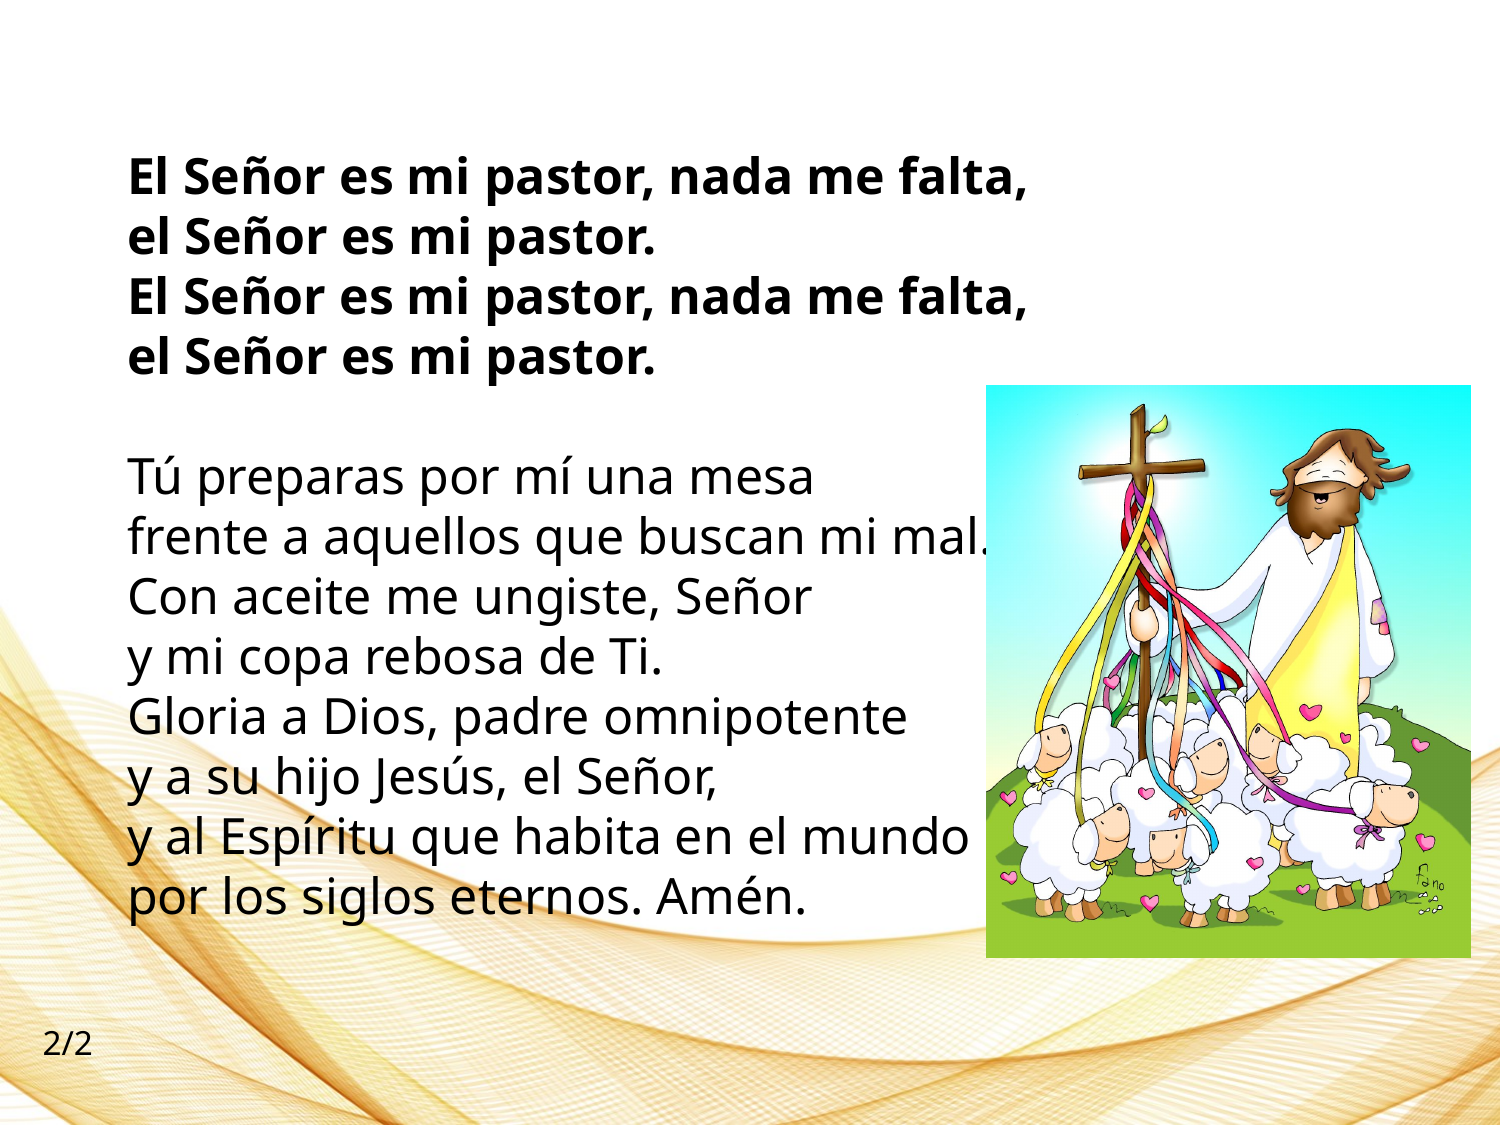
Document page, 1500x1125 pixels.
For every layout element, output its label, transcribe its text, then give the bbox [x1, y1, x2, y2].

picture [0, 0, 1500, 1125]
text_box 2/2 [27, 1014, 108, 1070]
list El Señor es mi pastor, nada me falta, el Señor es mi pastor. El Señor es mi pastor, nada me falta, el Señor es mi pastor. Tú preparas por mí una mesa frente a aquellos que buscan mi mal. Con aceite me ungiste, Señor y mi copa rebosa de Ti. Gloria a Dios, padre omnipotente y a su hijo Jesús, el Señor, y al Espíritu que habita en el mundo por los siglos eternos. Amén. [112, 137, 1406, 1015]
